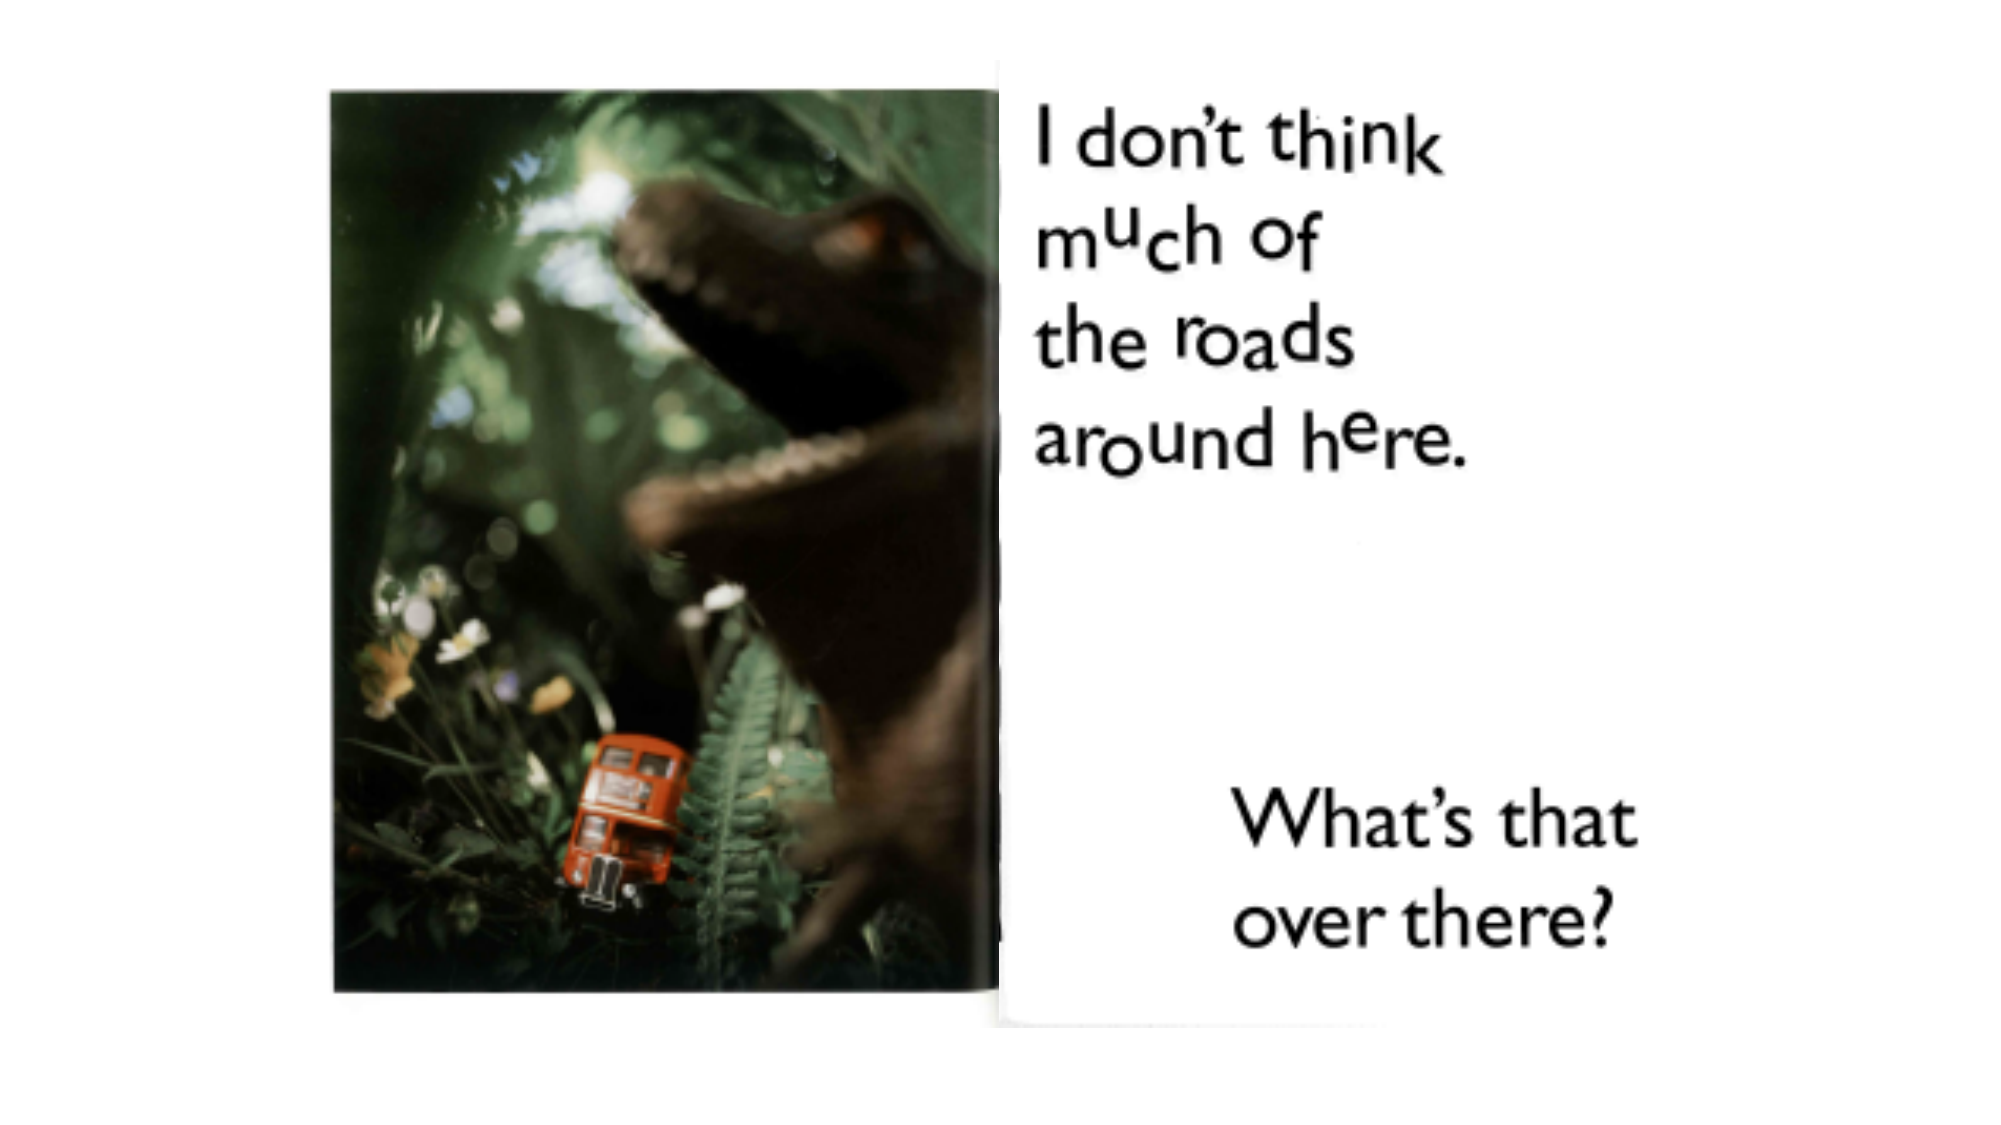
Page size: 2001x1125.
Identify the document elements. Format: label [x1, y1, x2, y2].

picture [290, 60, 1708, 1028]
